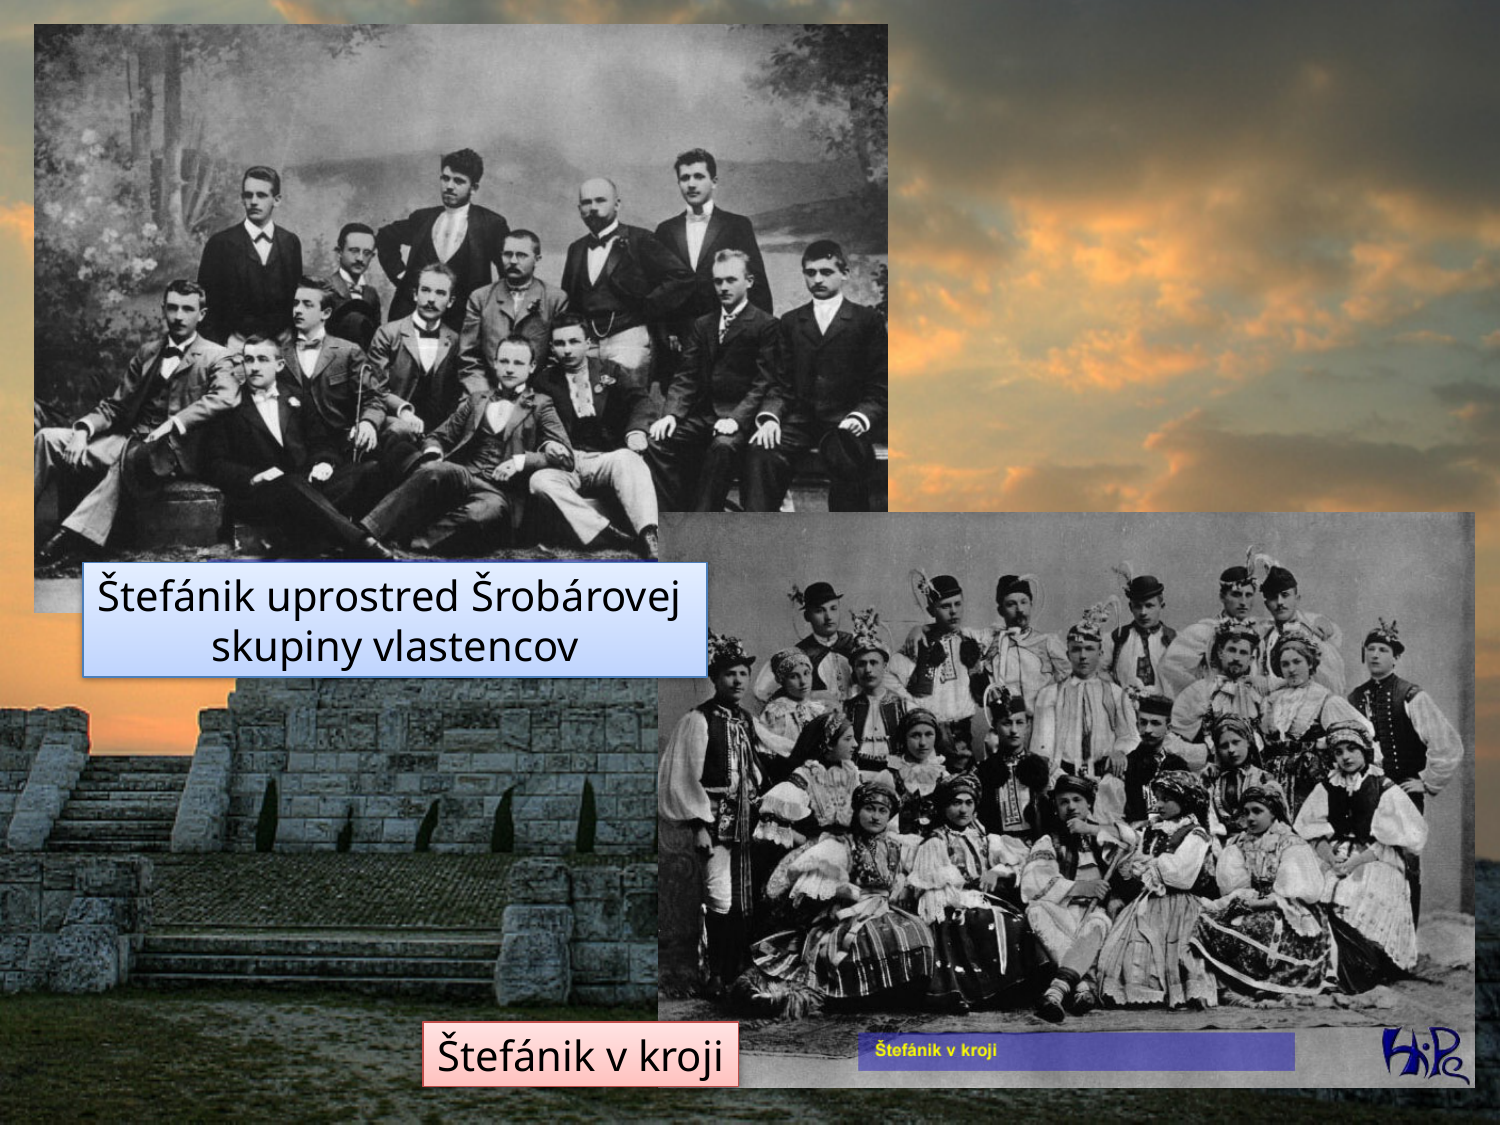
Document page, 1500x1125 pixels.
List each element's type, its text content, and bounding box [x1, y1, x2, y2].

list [34, 24, 888, 613]
picture [0, 0, 1500, 1125]
text_box Štefánik v kroji [422, 1021, 652, 1087]
text_box Štefánik uprostred Šrobárovej skupiny vlastencov [82, 621, 652, 678]
